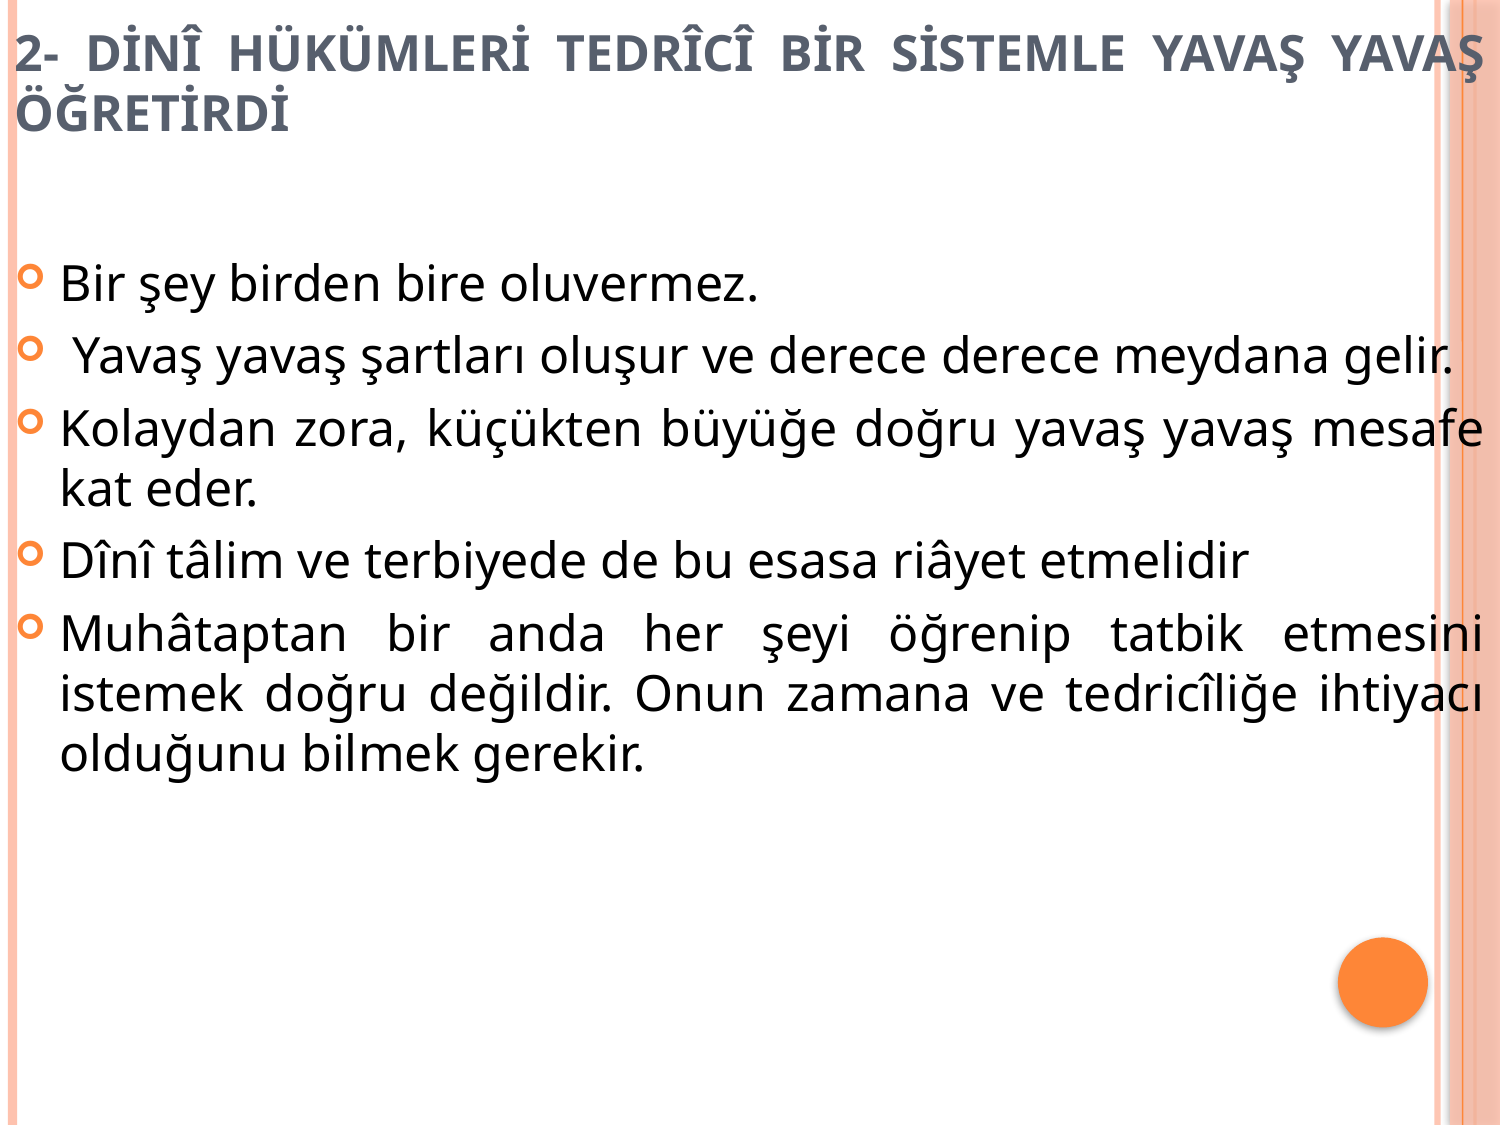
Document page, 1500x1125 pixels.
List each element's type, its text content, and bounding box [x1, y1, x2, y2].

list Bir şey birden bire oluvermez. Yavaş yavaş şartları oluşur ve derece derece meydana gelir. Kolaydan zora, küçükten büyüğe doğru yavaş yavaş mesafe kat eder. Dînî tâlim ve terbiyede de bu esasa riâyet etmelidir Muhâtaptan bir anda her şeyi öğrenip tatbik etmesini istemek doğru değildir. Onun zamana ve tedricîliğe ihtiyacı olduğunu bilmek gerekir. [0, 243, 1500, 1125]
title 2- DİNÎ HÜKÜMLERİ TEDRÎCÎ BİR SİSTEMLE YAVAŞ YAVAŞ ÖĞRETİRDİ [0, 0, 1500, 149]
